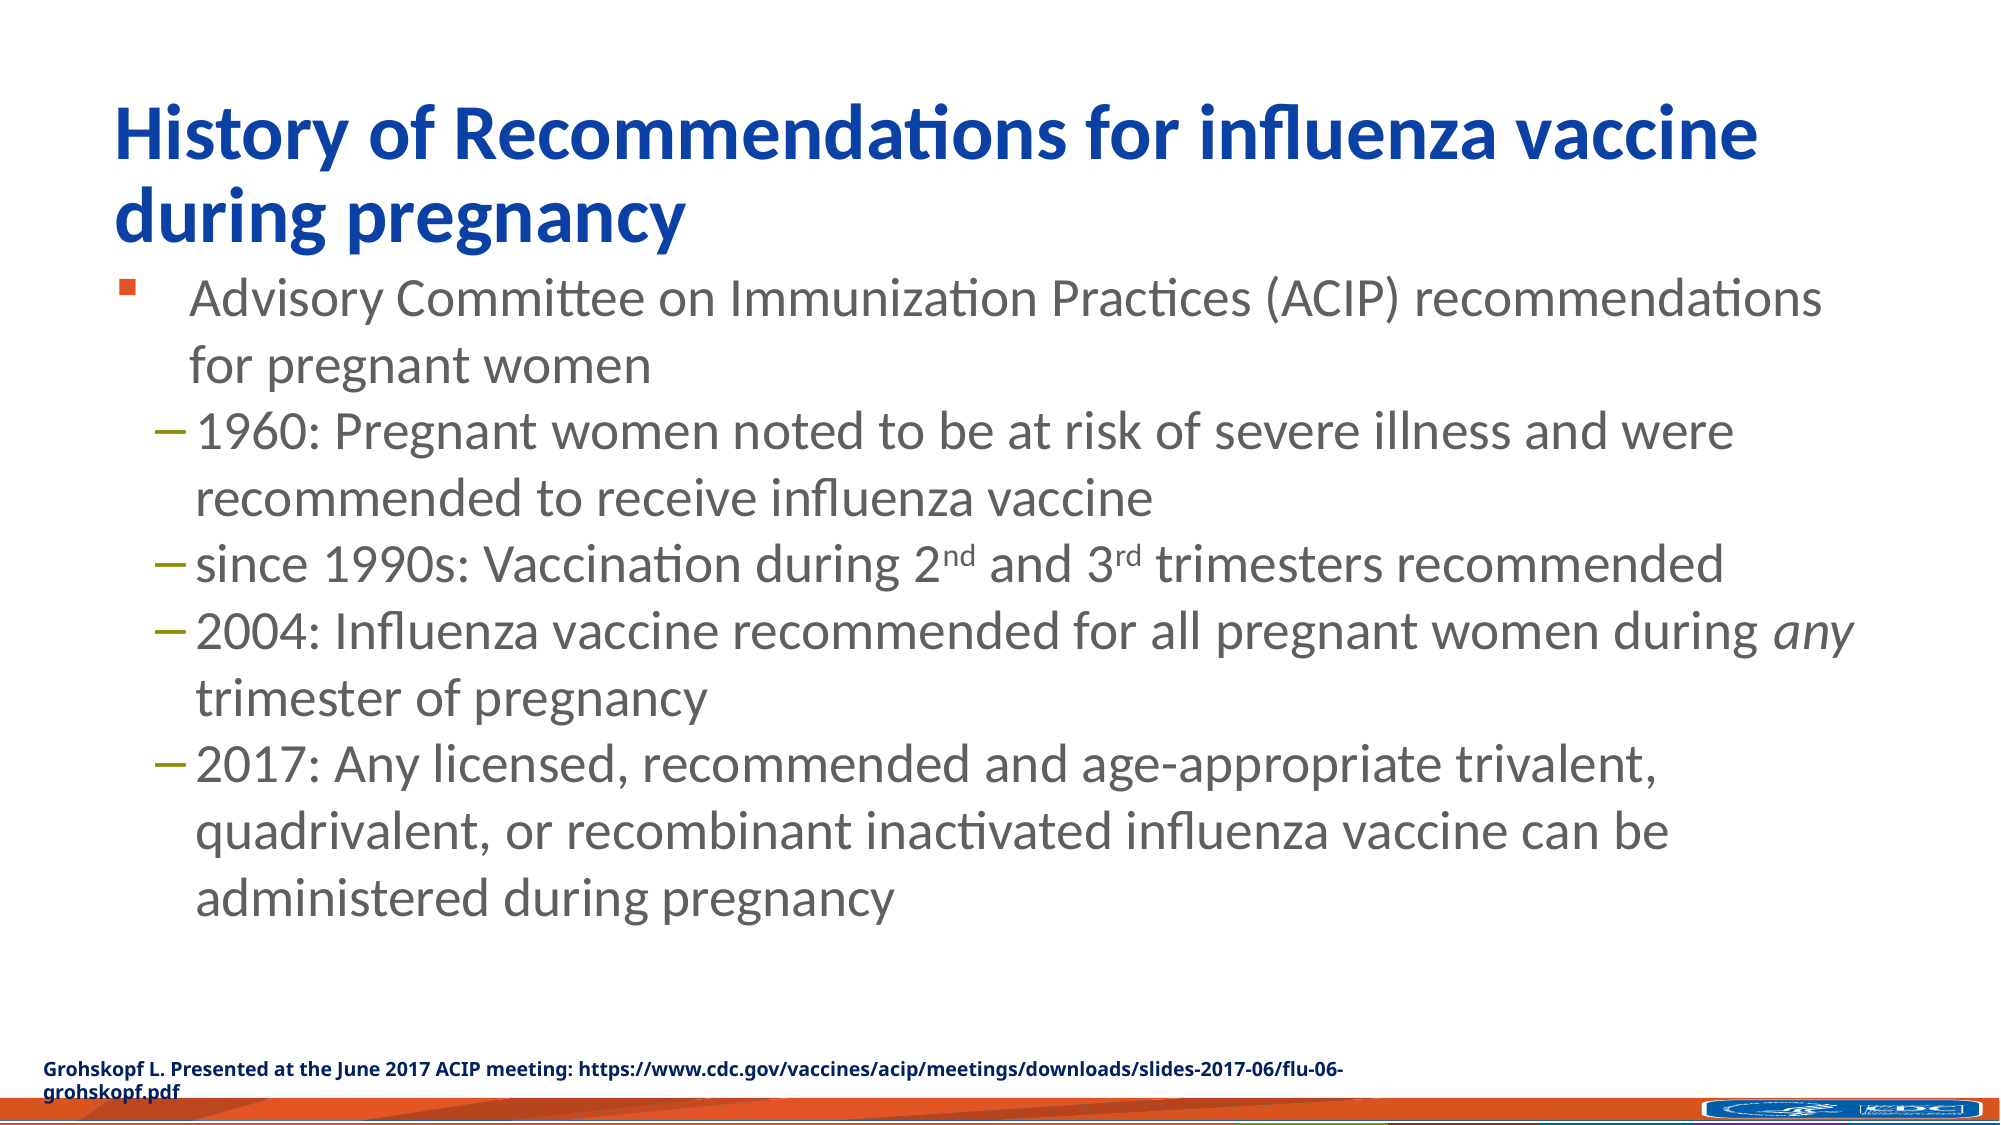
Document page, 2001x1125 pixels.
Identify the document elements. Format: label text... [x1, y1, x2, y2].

list Advisory Committee on Immunization Practices (ACIP) recommendations for pregnant women 1960: Pregnant women noted to be at risk of severe illness and were recommended to receive influenza vaccine since 1990s: Vaccination during 2nd and 3rd trimesters recommended 2004: Influenza vaccine recommended for all pregnant women during any trimester of pregnancy 2017: Any licensed, recommended and age-appropriate trivalent, quadrivalent, or recombinant inactivated influenza vaccine can be administered during pregnancy [99, 253, 1900, 985]
text_box Grohskopf L. Presented at the June 2017 ACIP meeting: https://www.cdc.gov/vaccines/acip/meetings/downloads/slides-2017-06/flu-06-grohskopf.pdf [28, 1049, 1479, 1111]
title History of Recommendations for influenza vaccine during pregnancy [99, 78, 1900, 253]
